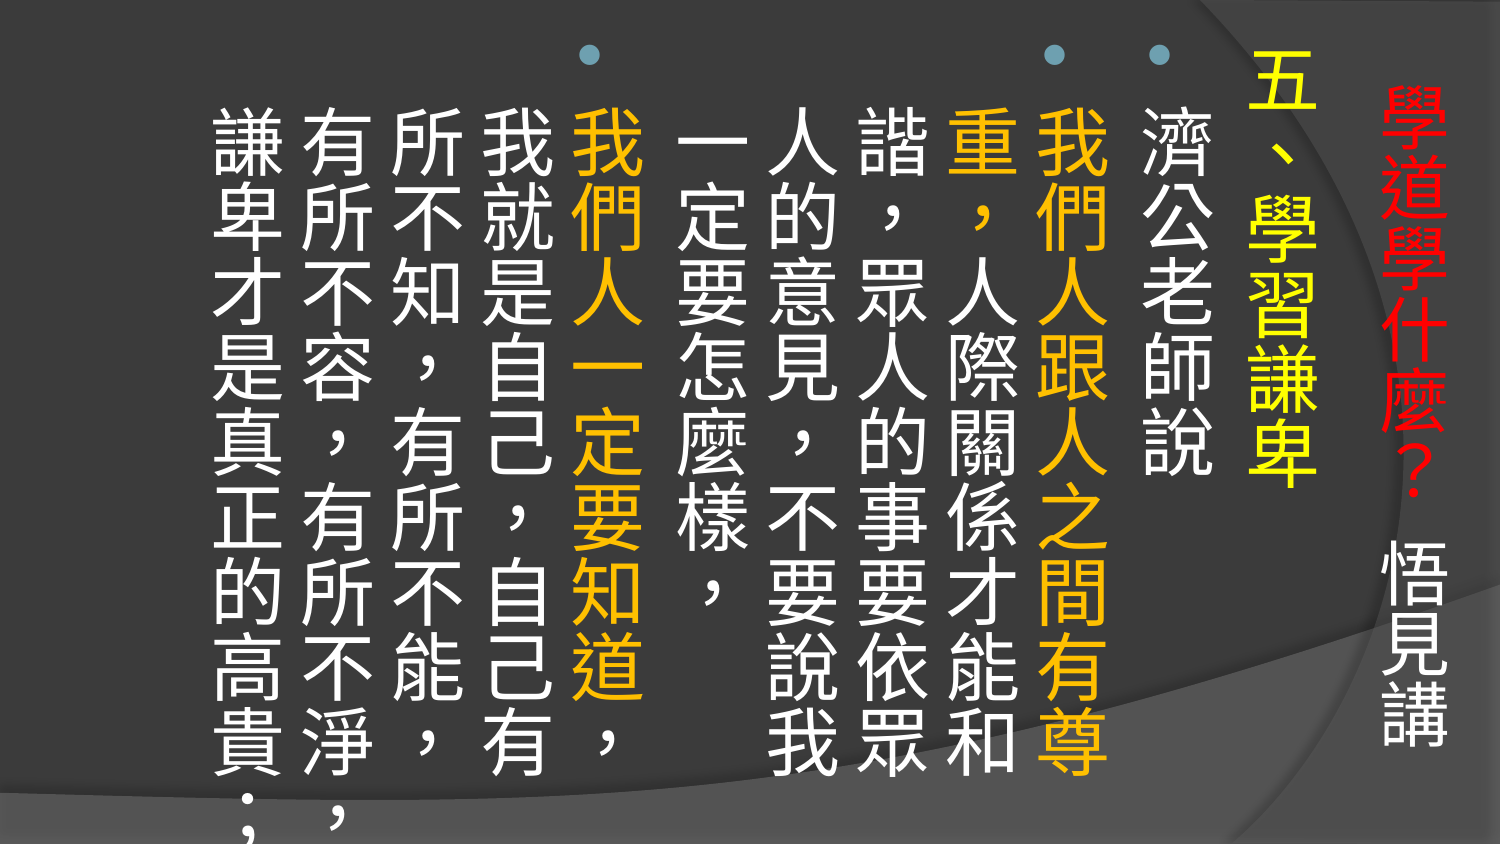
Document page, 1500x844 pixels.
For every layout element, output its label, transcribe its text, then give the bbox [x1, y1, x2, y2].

title 學道學什麼？ 悟見講 [1352, 20, 1473, 812]
list 五、學習謙卑 濟公老師說 我們人跟人之間有尊重，人際關係才能和諧，眾人的事要依眾人的意見，不要說我一定要怎麼樣， 我們人一定要知道，我就是自己，自己有所不知，有所不能，有所不容，有所不淨，謙卑才是真正的高貴； [17, 20, 1341, 824]
